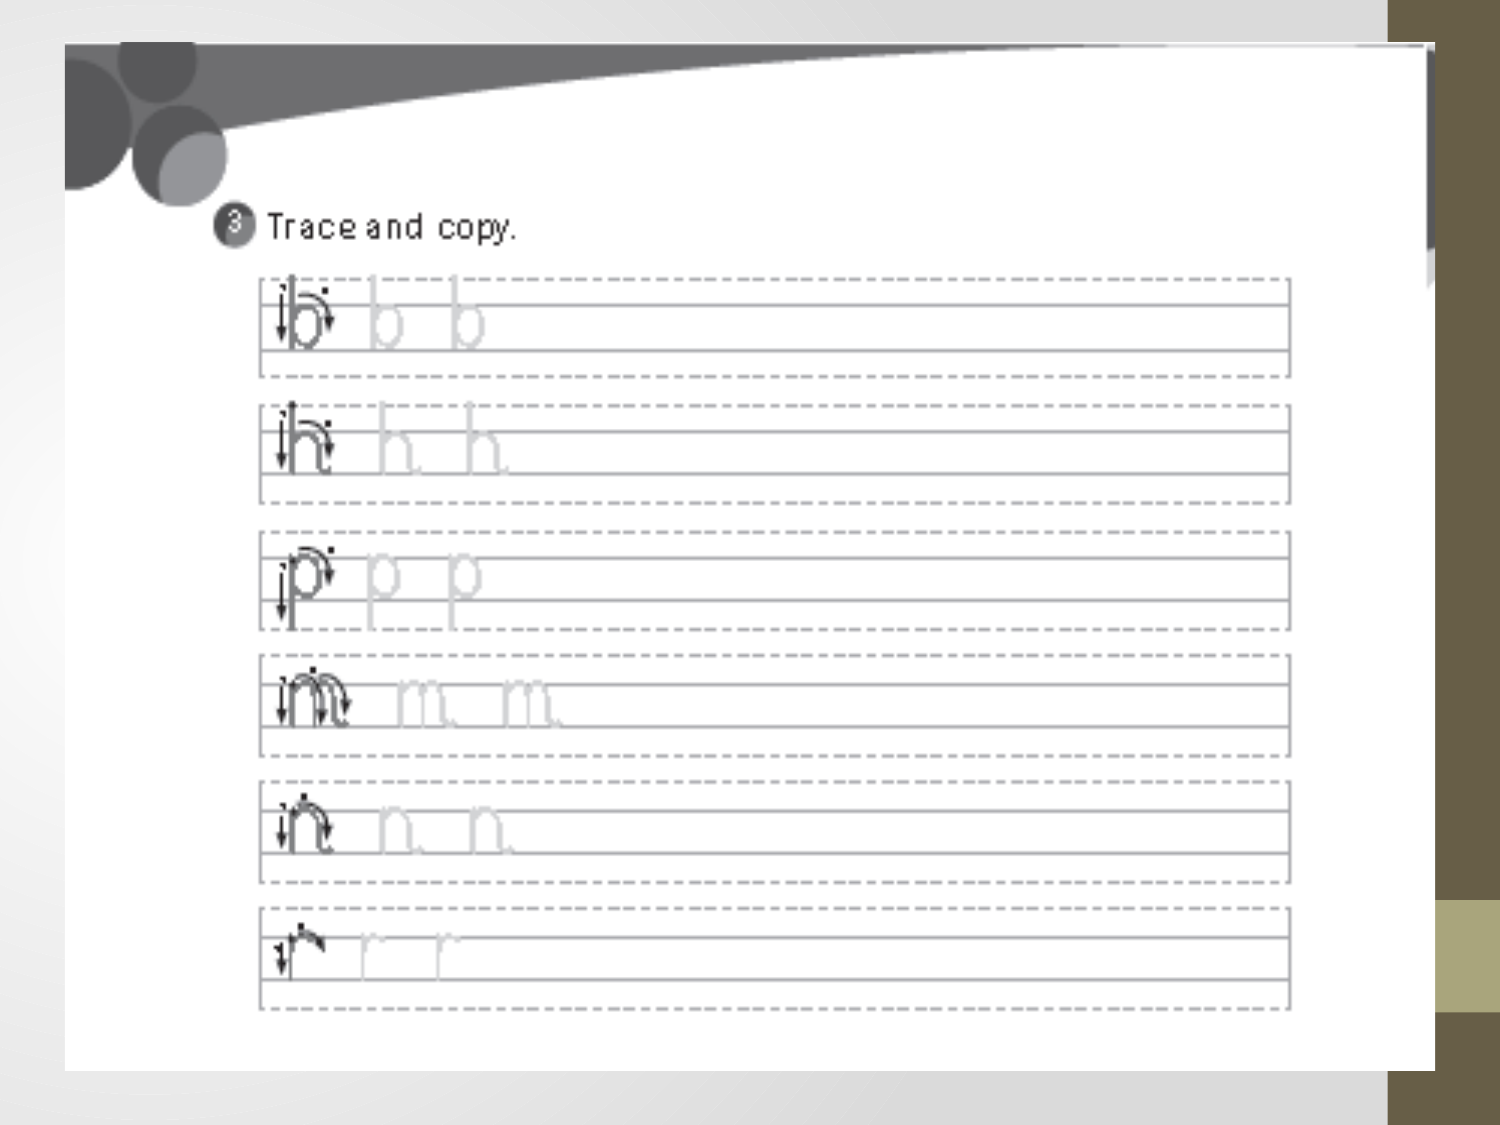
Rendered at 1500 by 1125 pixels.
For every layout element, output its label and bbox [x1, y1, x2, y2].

picture [64, 42, 1436, 1071]
